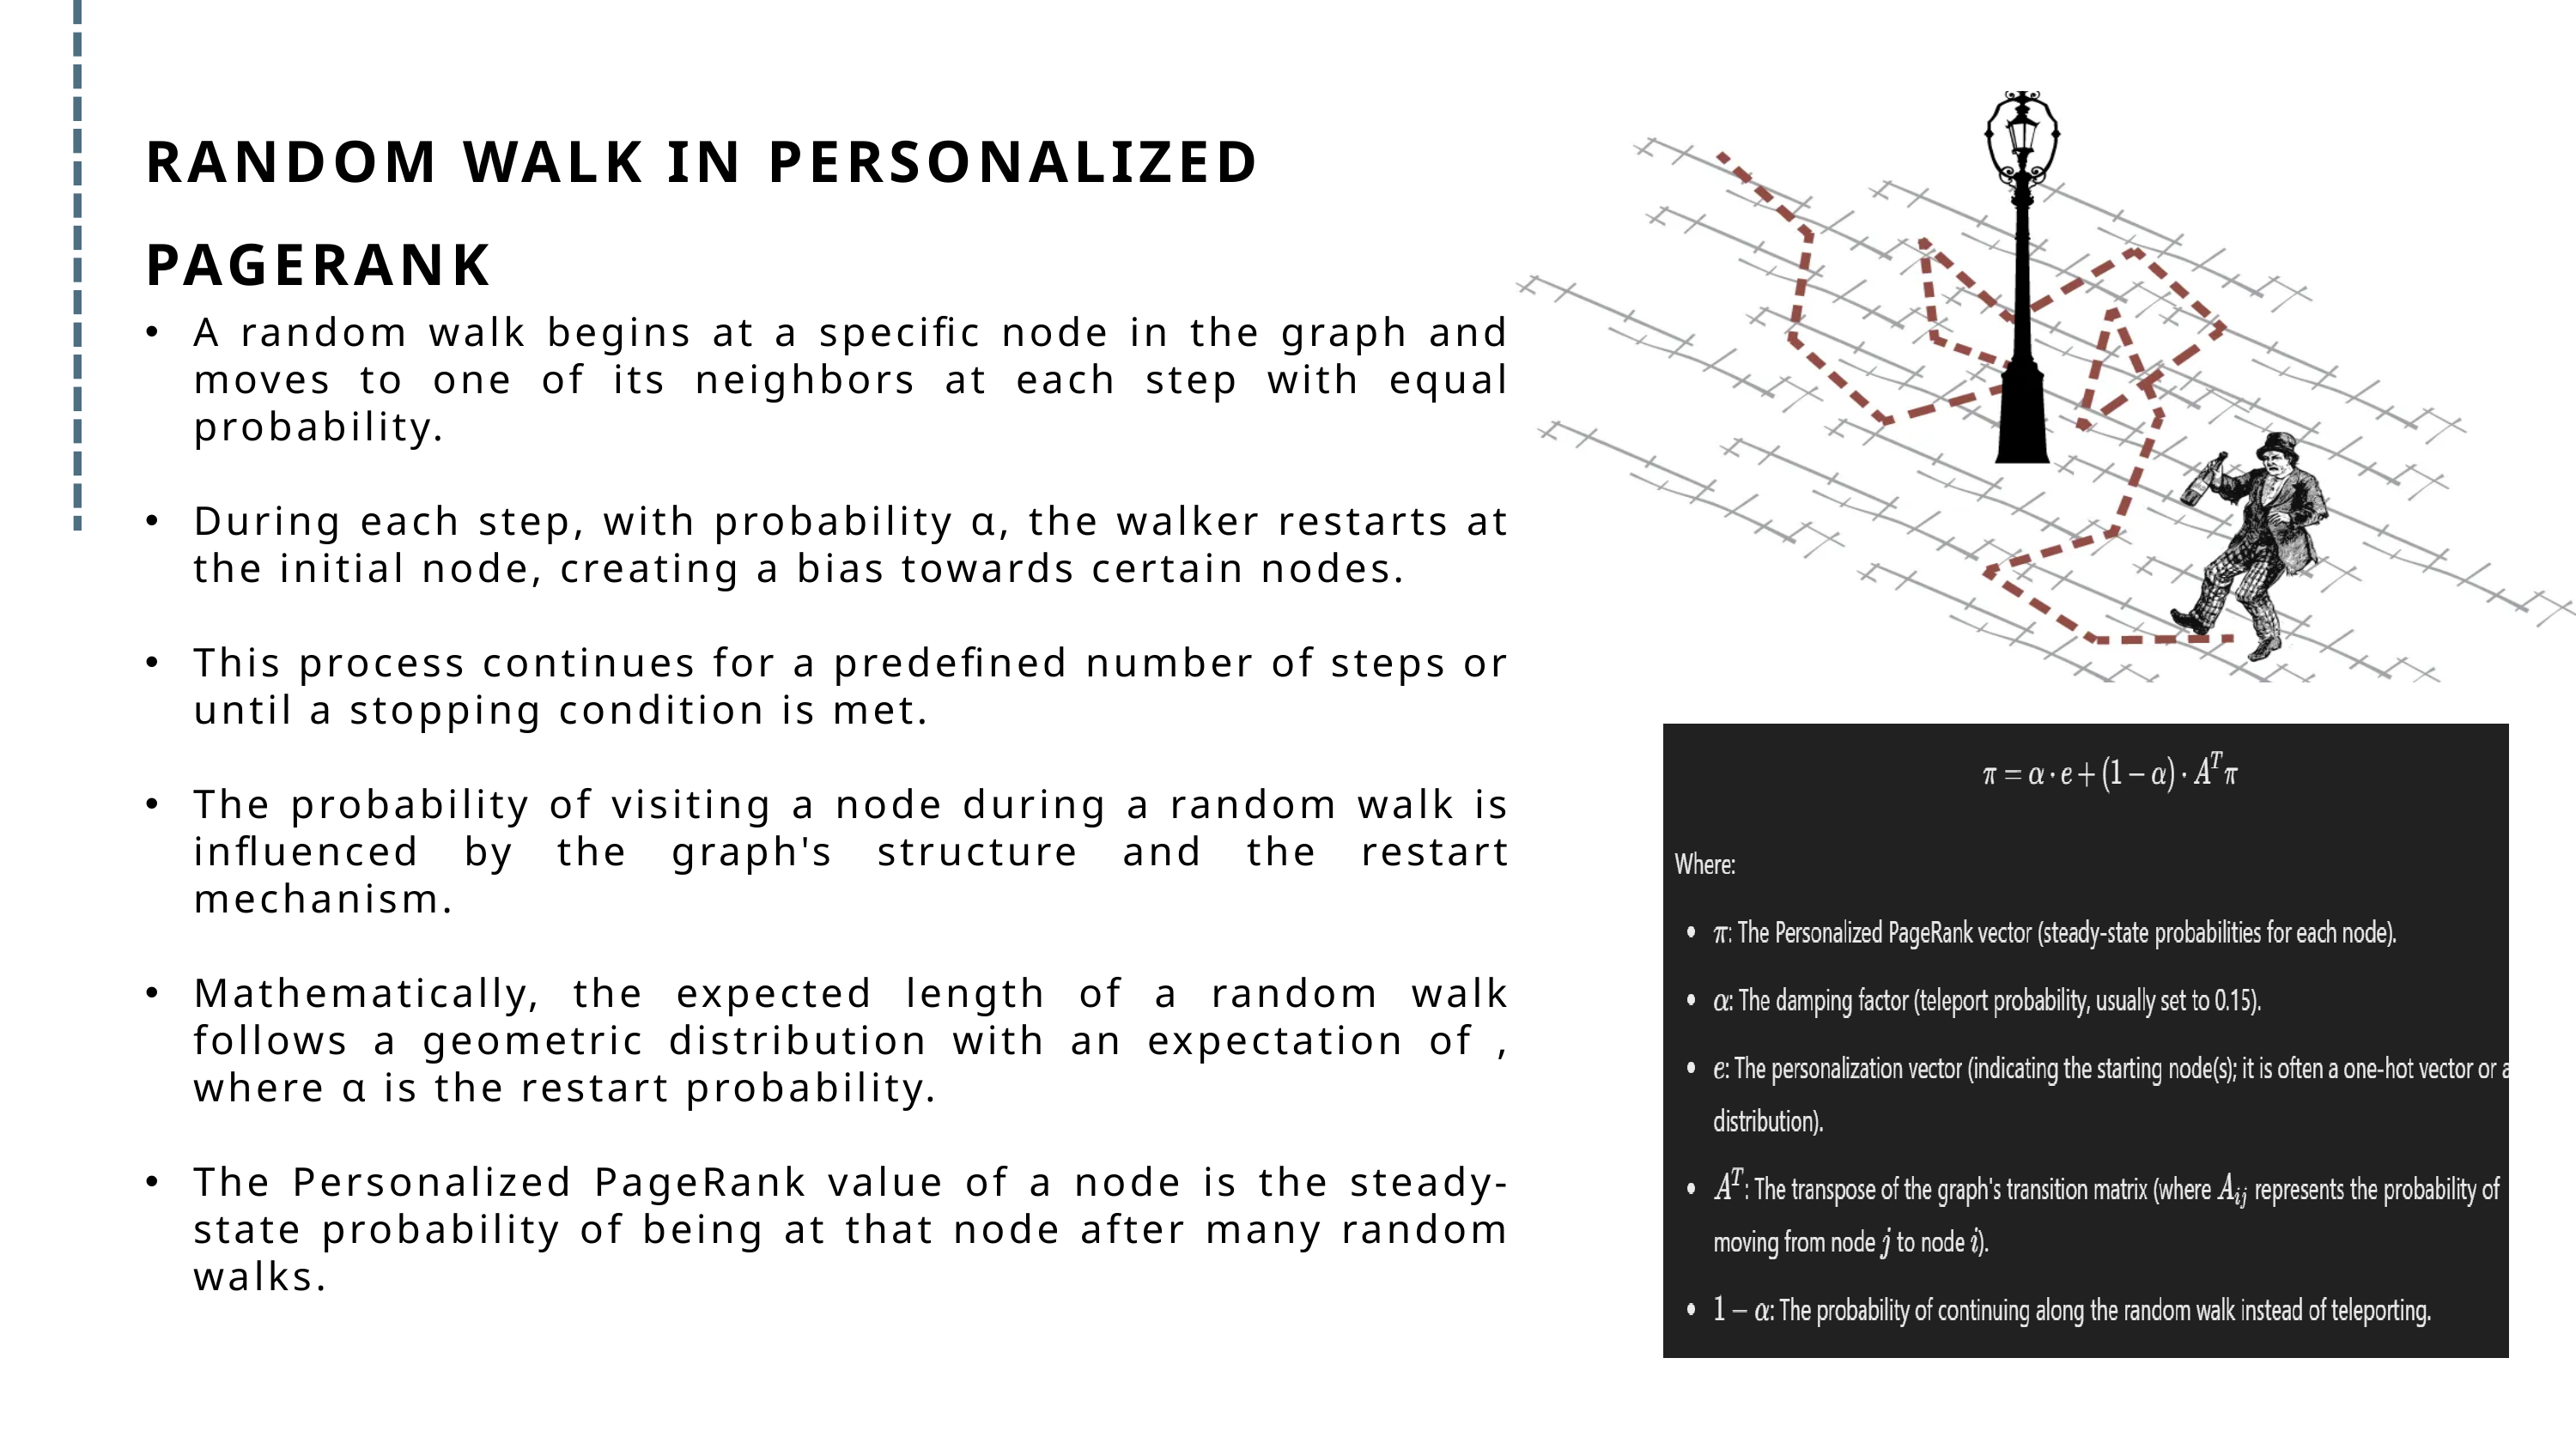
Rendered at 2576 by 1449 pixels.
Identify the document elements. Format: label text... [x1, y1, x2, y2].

picture [1516, 91, 2576, 682]
picture [1663, 724, 2510, 1358]
text_box RANDOM WALK IN PERSONALIZED PAGERANK [144, 91, 1515, 298]
text_box A random walk begins at a specific node in the graph and moves to one of its neighbors at each step with equal probability. During each step, with probability α, the walker restarts at the initial node, creating a bias towards certain nodes. This process continues for a predefined number of steps or until a stopping condition is met. The probability of visiting a node during a random walk is influenced by the graph's structure and the restart mechanism. Mathematically, the expected length of a random walk follows a geometric distribution with an expectation of , where α is the restart probability. The Personalized PageRank value of a node is the steady-state probability of being at that node after many random walks. [144, 307, 1514, 1299]
